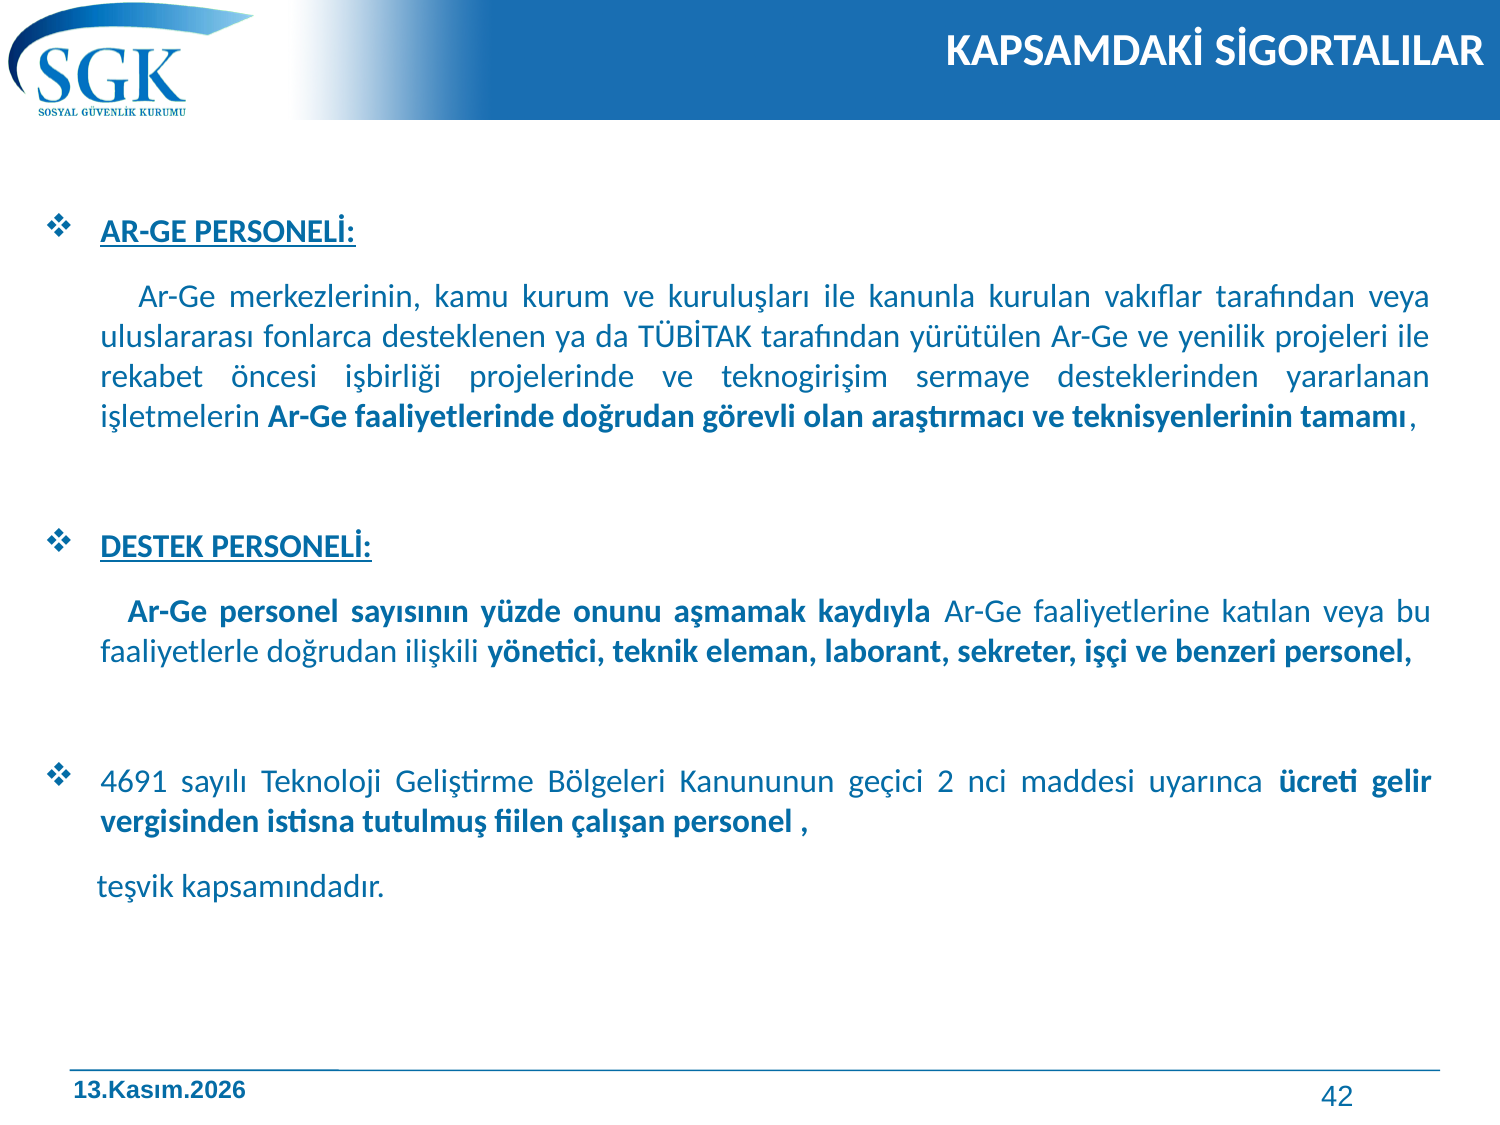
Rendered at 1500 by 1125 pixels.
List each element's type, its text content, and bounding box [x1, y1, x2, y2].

slide_number [1175, 1071, 1418, 1118]
title KAPSAMDAKİ SİGORTALILAR [421, 0, 1500, 117]
picture [0, 0, 1500, 120]
text_box AR-GE PERSONELİ: Ar-Ge merkezlerinin, kamu kurum ve kuruluşları ile kanunla kurulan vakıflar tarafından veya uluslararası fonlarca desteklenen ya da TÜBİTAK tarafından yürütülen Ar-Ge ve yenilik projeleri ile rekabet öncesi işbirliği projelerinde ve teknogirişim sermaye desteklerinden yararlanan işletmelerin Ar-Ge faaliyetlerinde doğrudan görevli olan araştırmacı ve teknisyenlerinin tamamı, DESTEK PERSONELİ: Ar-Ge personel sayısının yüzde onunu aşmamak kaydıyla Ar-Ge faaliyetlerine katılan veya bu faaliyetlerle doğrudan ilişkili yönetici, teknik eleman, laborant, sekreter, işçi ve benzeri personel, 4691 sayılı Teknoloji Geliştirme Bölgeleri Kanununun geçici 2 nci maddesi uyarınca ücreti gelir vergisinden istisna tutulmuş fiilen çalışan personel , teşvik kapsamındadır. [29, 137, 1447, 912]
